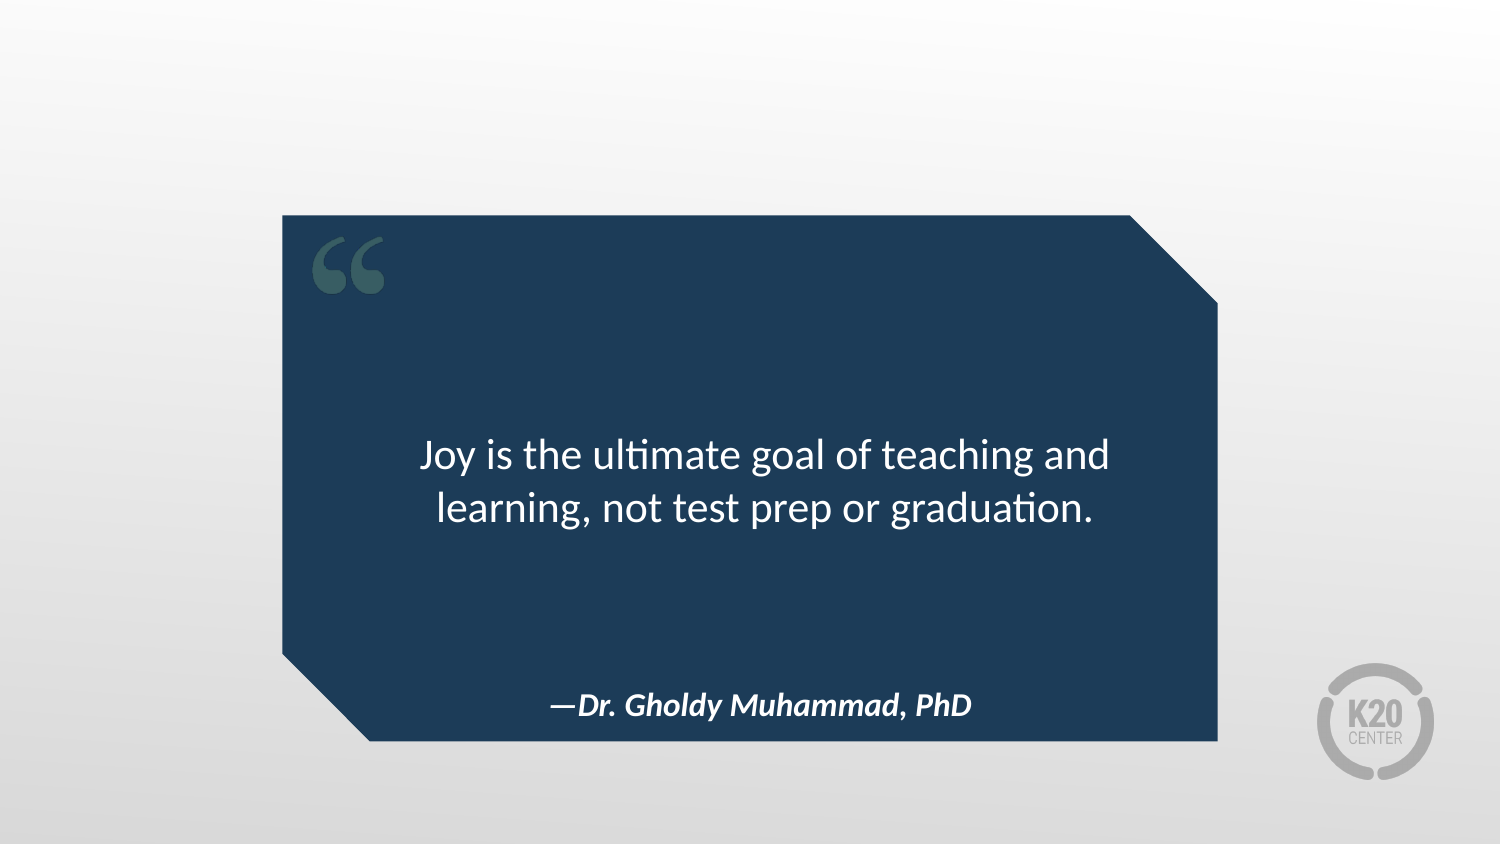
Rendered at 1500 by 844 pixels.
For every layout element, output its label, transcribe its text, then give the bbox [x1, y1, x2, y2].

list —Dr. Gholdy Muhammad, PhD [505, 660, 1015, 747]
list Joy is the ultimate goal of teaching and learning, not test prep or graduation. [329, 288, 1202, 669]
picture [299, 221, 405, 310]
picture [1300, 646, 1451, 797]
